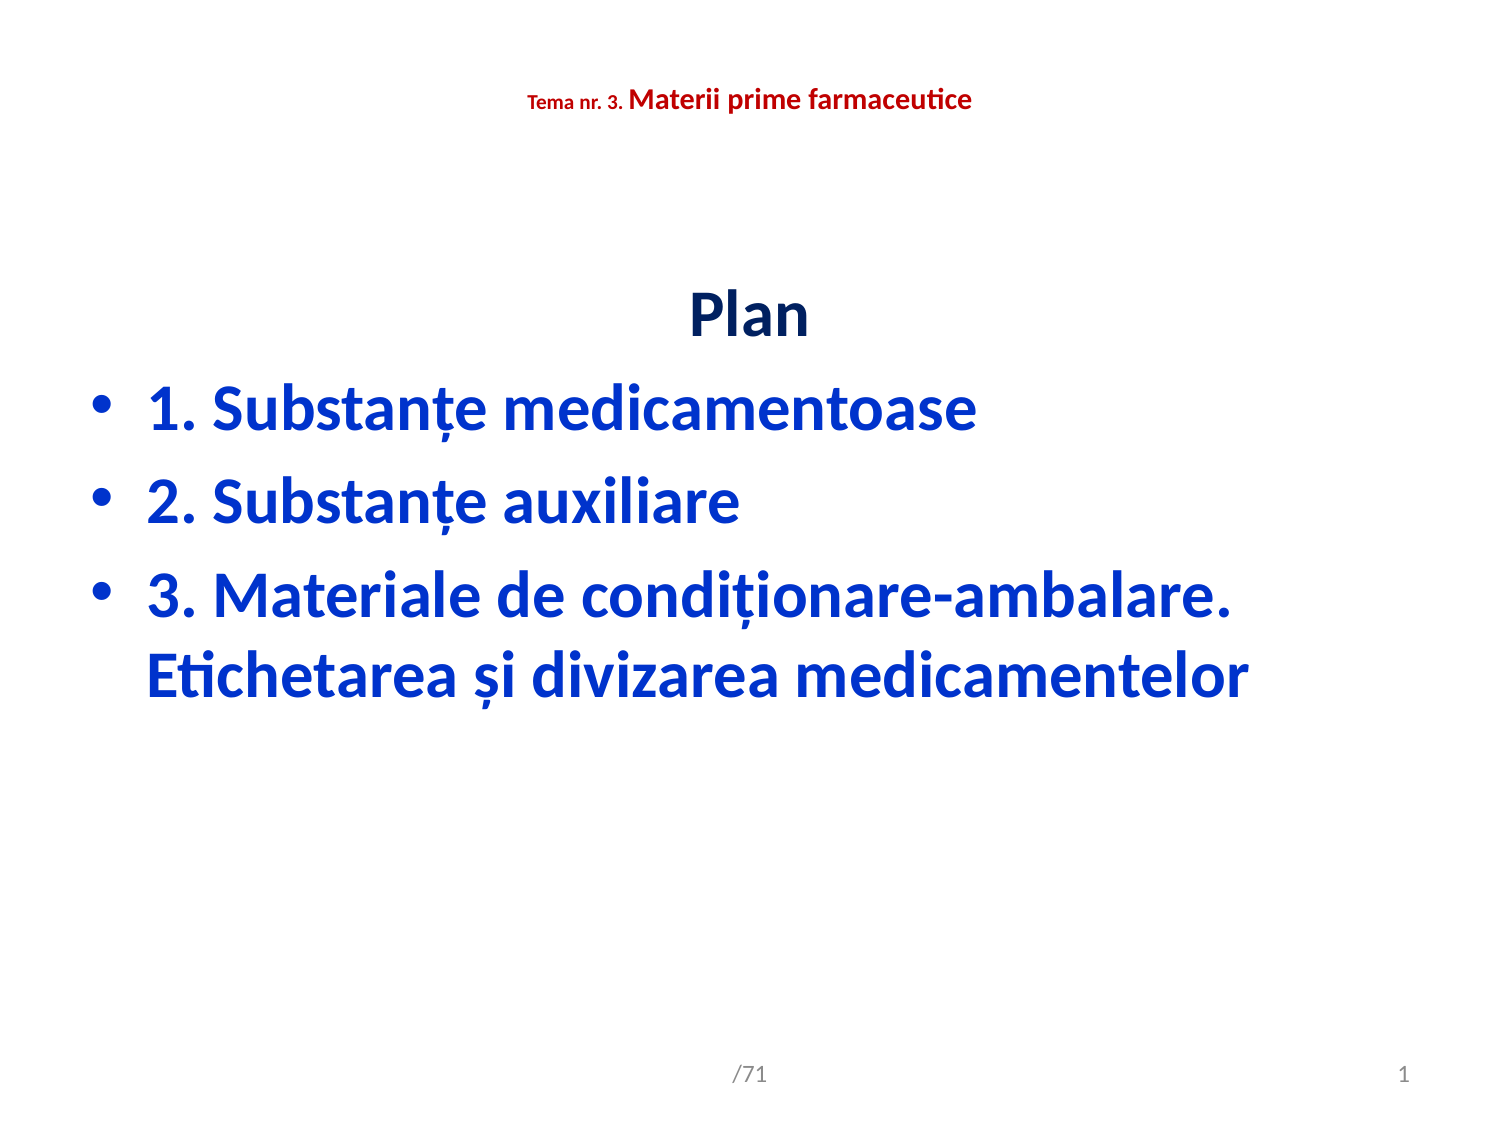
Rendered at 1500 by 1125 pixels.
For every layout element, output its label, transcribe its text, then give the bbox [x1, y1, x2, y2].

footer /71 [512, 1042, 988, 1103]
slide_number 1 [1074, 1042, 1425, 1103]
title Tema nr. 3. Materii prime farmaceutice [75, 45, 1425, 161]
list Plan 1. Substanţe medicamentoase 2. Substanţe auxiliare 3. Materiale de condiţionare-ambalare. Etichetarea și divizarea medicamentelor [75, 262, 1425, 1005]
